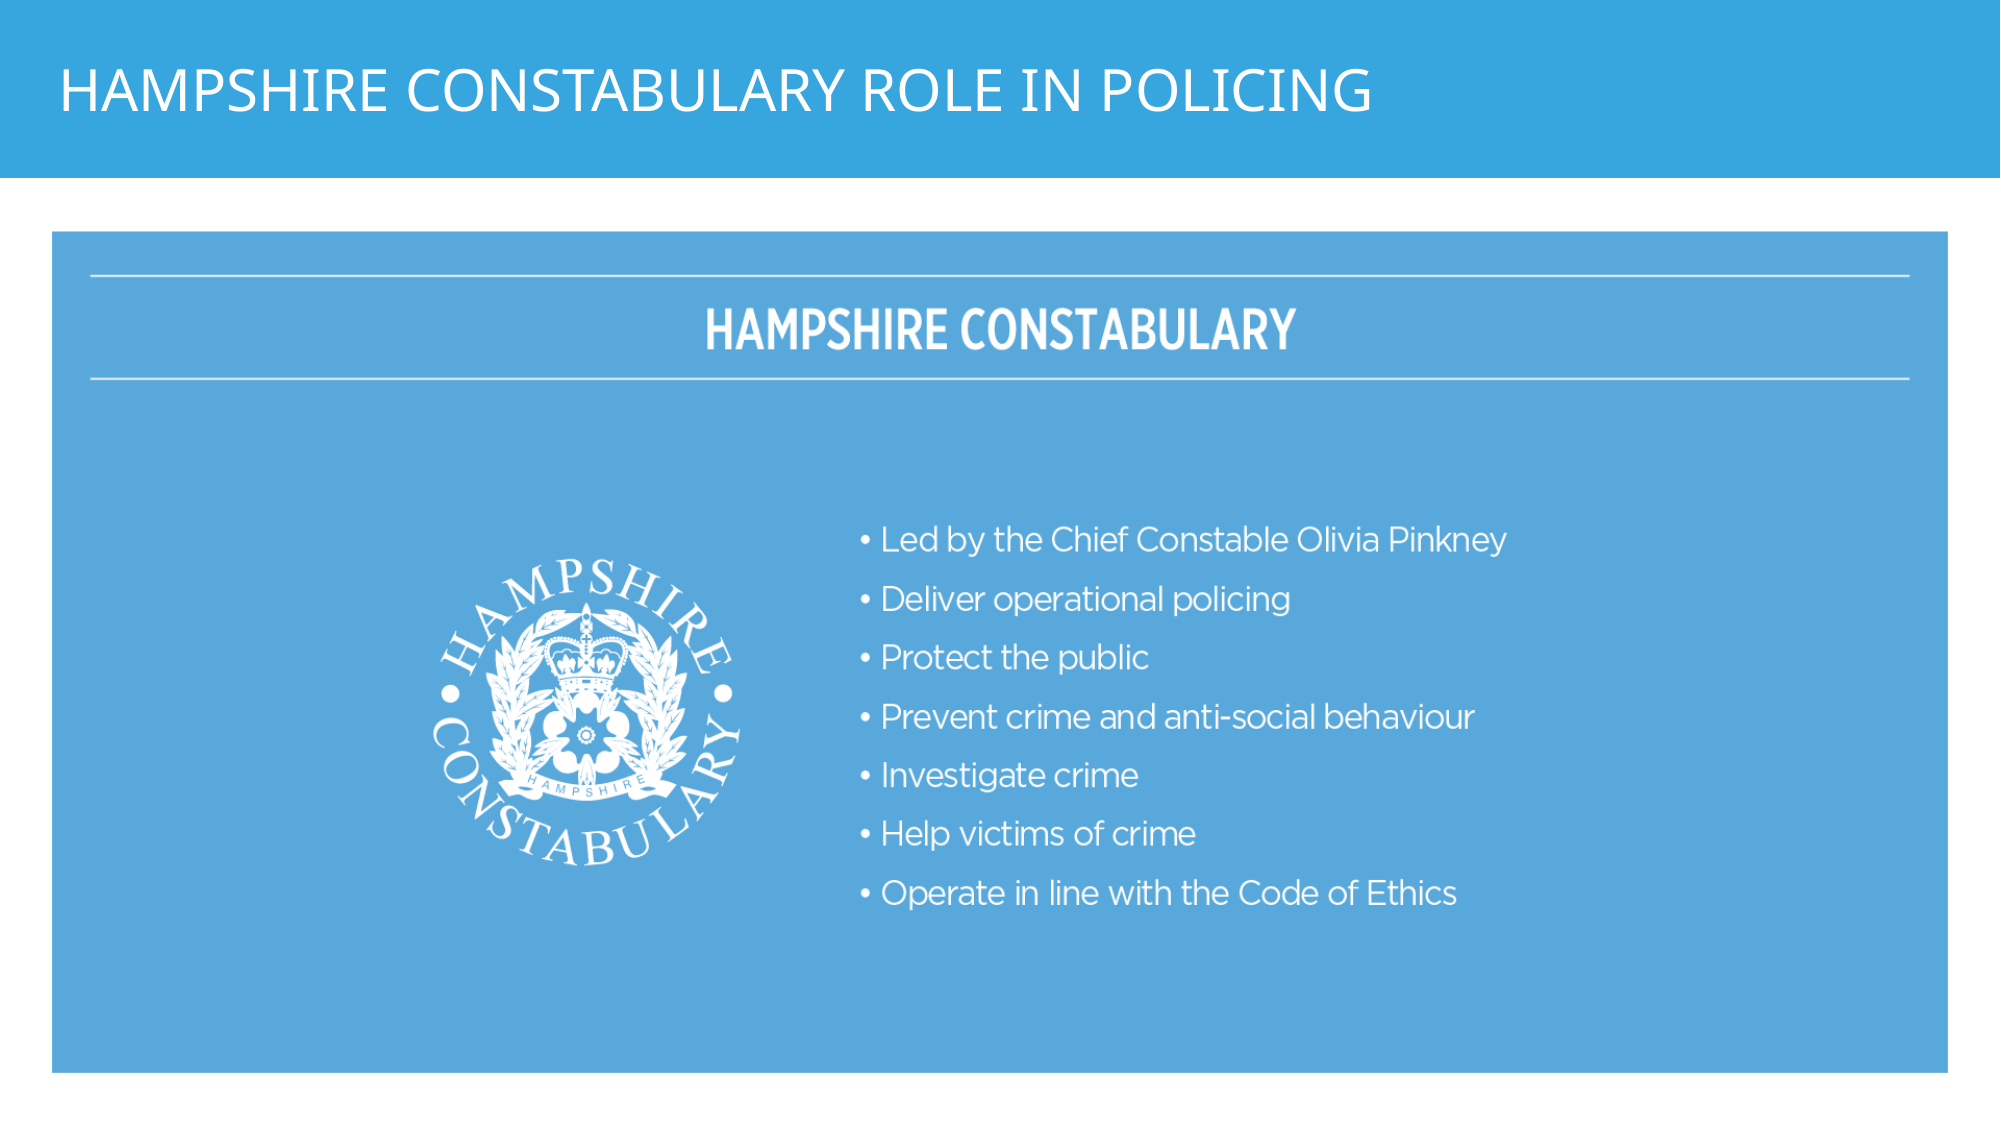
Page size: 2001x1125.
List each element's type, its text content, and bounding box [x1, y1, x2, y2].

title HAMPSHIRE CONSTABULARY ROLE IN POLICING [43, 45, 1768, 140]
picture [0, 191, 2000, 1125]
